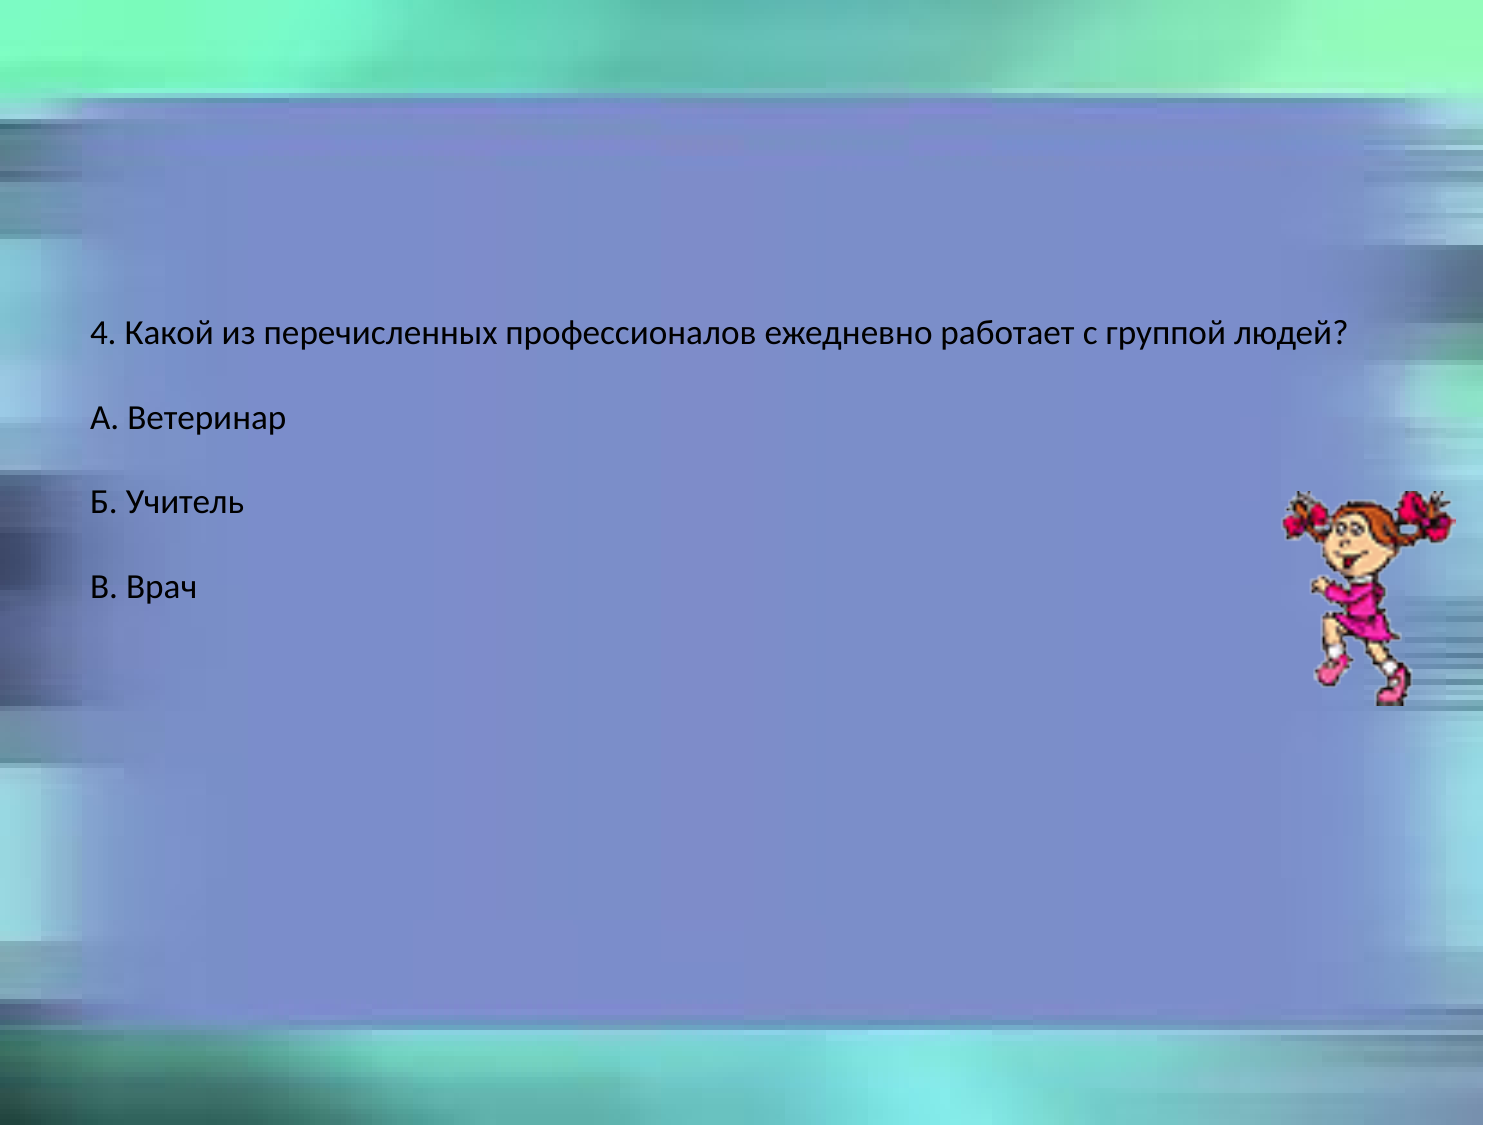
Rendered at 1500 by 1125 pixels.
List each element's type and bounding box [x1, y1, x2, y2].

list [0, 0, 1483, 1125]
picture [1269, 491, 1456, 706]
